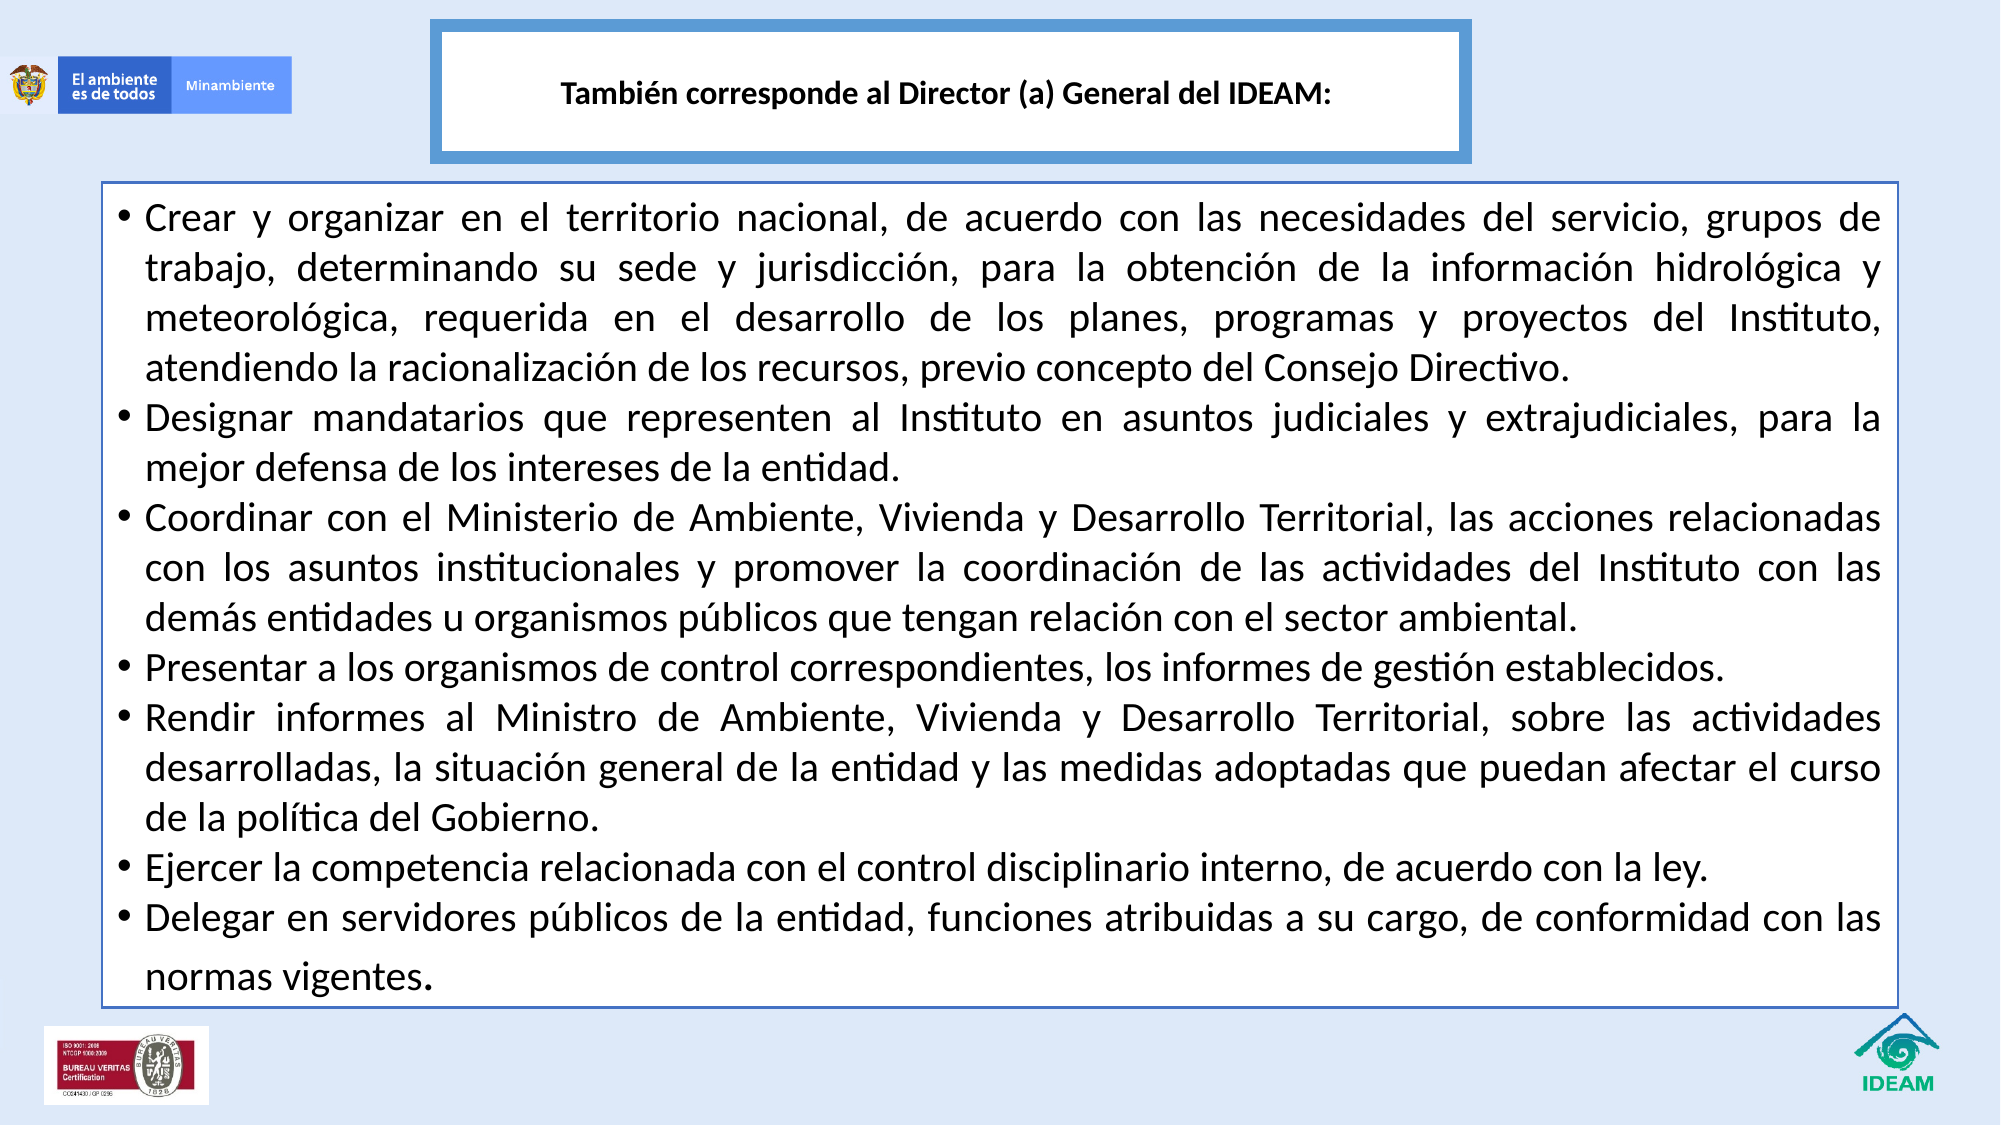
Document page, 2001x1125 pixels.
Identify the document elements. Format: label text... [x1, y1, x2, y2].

text_box También corresponde al Director (a) General del IDEAM: [435, 24, 1467, 159]
picture [0, 0, 2001, 1125]
text_box Crear y organizar en el territorio nacional, de acuerdo con las necesidades del servicio, grupos de trabajo, determinando su sede y jurisdicción, para la obtención de la información hidrológica y meteorológica, requerida en el desarrollo de los planes, programas y proyectos del Instituto, atendiendo la racionalización de los recursos, previo concepto del Consejo Directivo. Designar mandatarios que representen al Instituto en asuntos judiciales y extrajudiciales, para la mejor defensa de los intereses de la entidad. Coordinar con el Ministerio de Ambiente, Vivienda y Desarrollo Territorial, las acciones relacionadas con los asuntos institucionales y promover la coordinación de las actividades del Instituto con las demás entidades u organismos públicos que tengan relación con el sector ambiental. Presentar a los organismos de control correspondientes, los informes de gestión establecidos. Rendir informes al Ministro de Ambiente, Vivienda y Desarrollo Territorial, sobre las actividades desarrolladas, la situación general de la entidad y las medidas adoptadas que puedan afectar el curso de la política del Gobierno. Ejercer la competencia relacionada con el control disciplinario interno, de acuerdo con la ley. Delegar en servidores públicos de la entidad, funciones atribuidas a su cargo, de conformidad con las normas vigentes. [101, 181, 1899, 1009]
